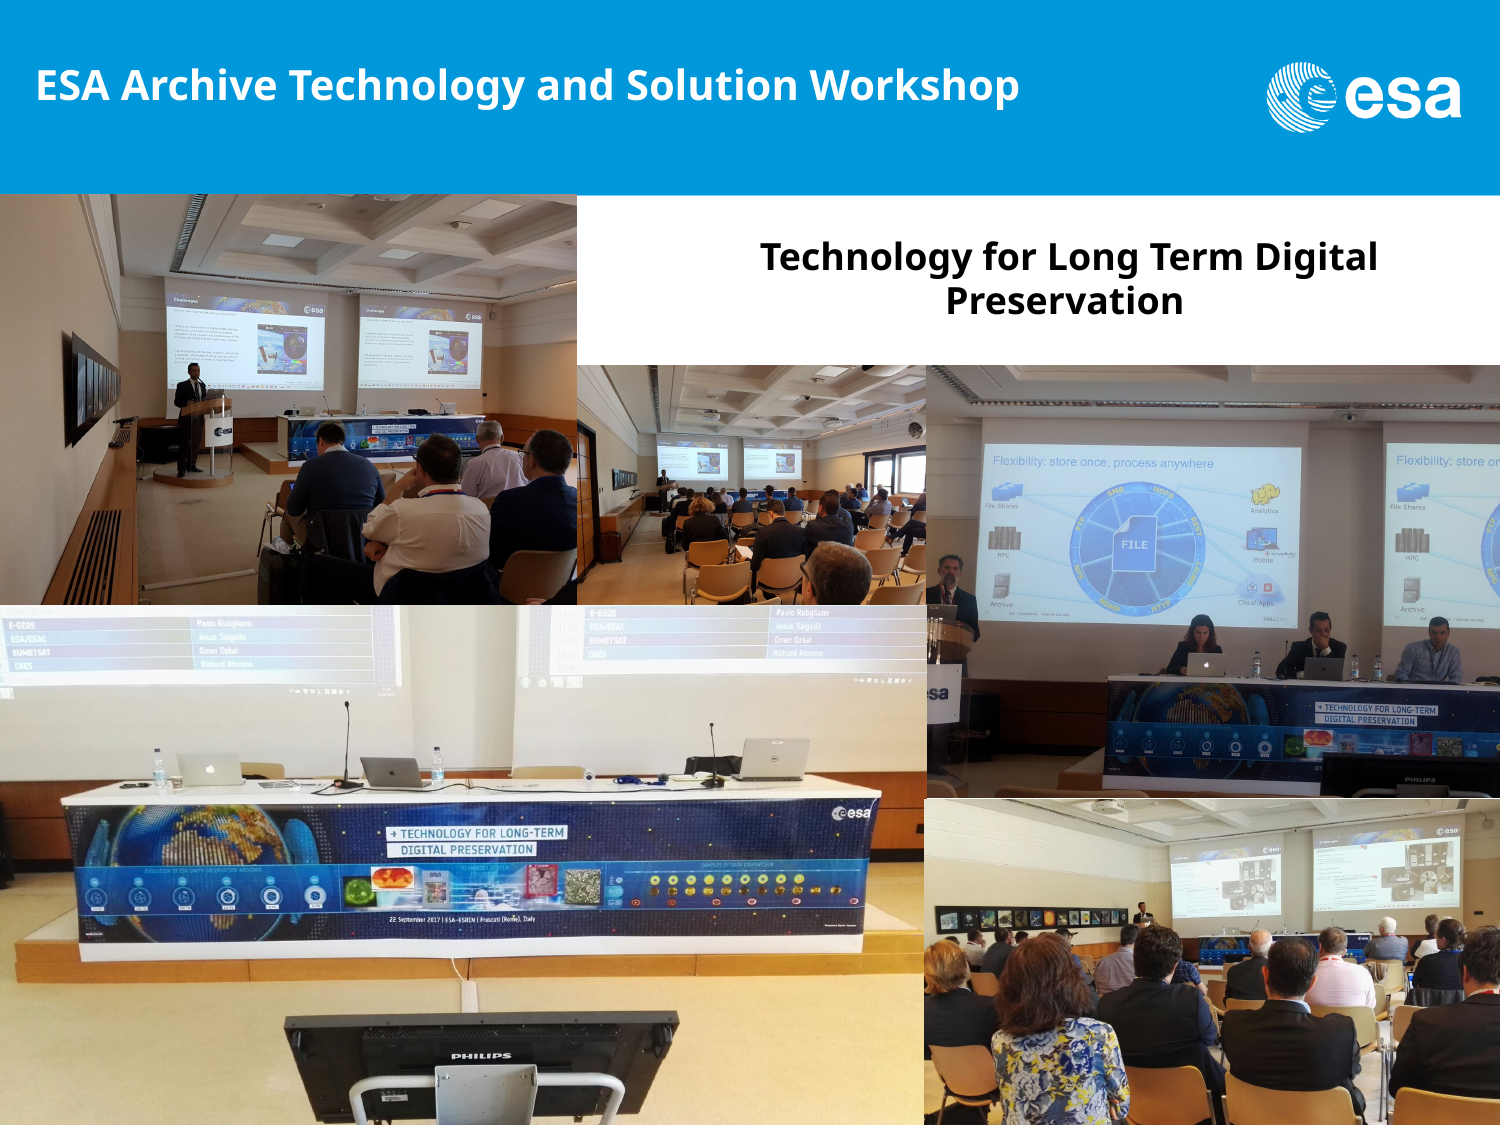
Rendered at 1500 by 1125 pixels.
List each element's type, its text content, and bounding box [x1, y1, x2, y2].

picture [1291, 126, 1299, 131]
picture [1279, 111, 1286, 117]
title ESA Archive Technology and Solution Workshop [19, 22, 1239, 195]
picture [1292, 111, 1300, 117]
text_box Technology for Long Term Digital Preservation [743, 225, 1397, 330]
picture [1279, 64, 1298, 86]
picture [1275, 98, 1284, 110]
picture [1346, 78, 1382, 118]
picture [1388, 78, 1420, 118]
picture [1291, 98, 1300, 107]
picture [1426, 78, 1460, 118]
picture [1268, 92, 1274, 103]
picture [1270, 85, 1274, 95]
picture [1276, 74, 1280, 88]
picture [1283, 85, 1288, 95]
picture [1268, 102, 1275, 112]
picture [0, 195, 1500, 1125]
picture [1287, 118, 1297, 125]
picture [1272, 79, 1278, 94]
